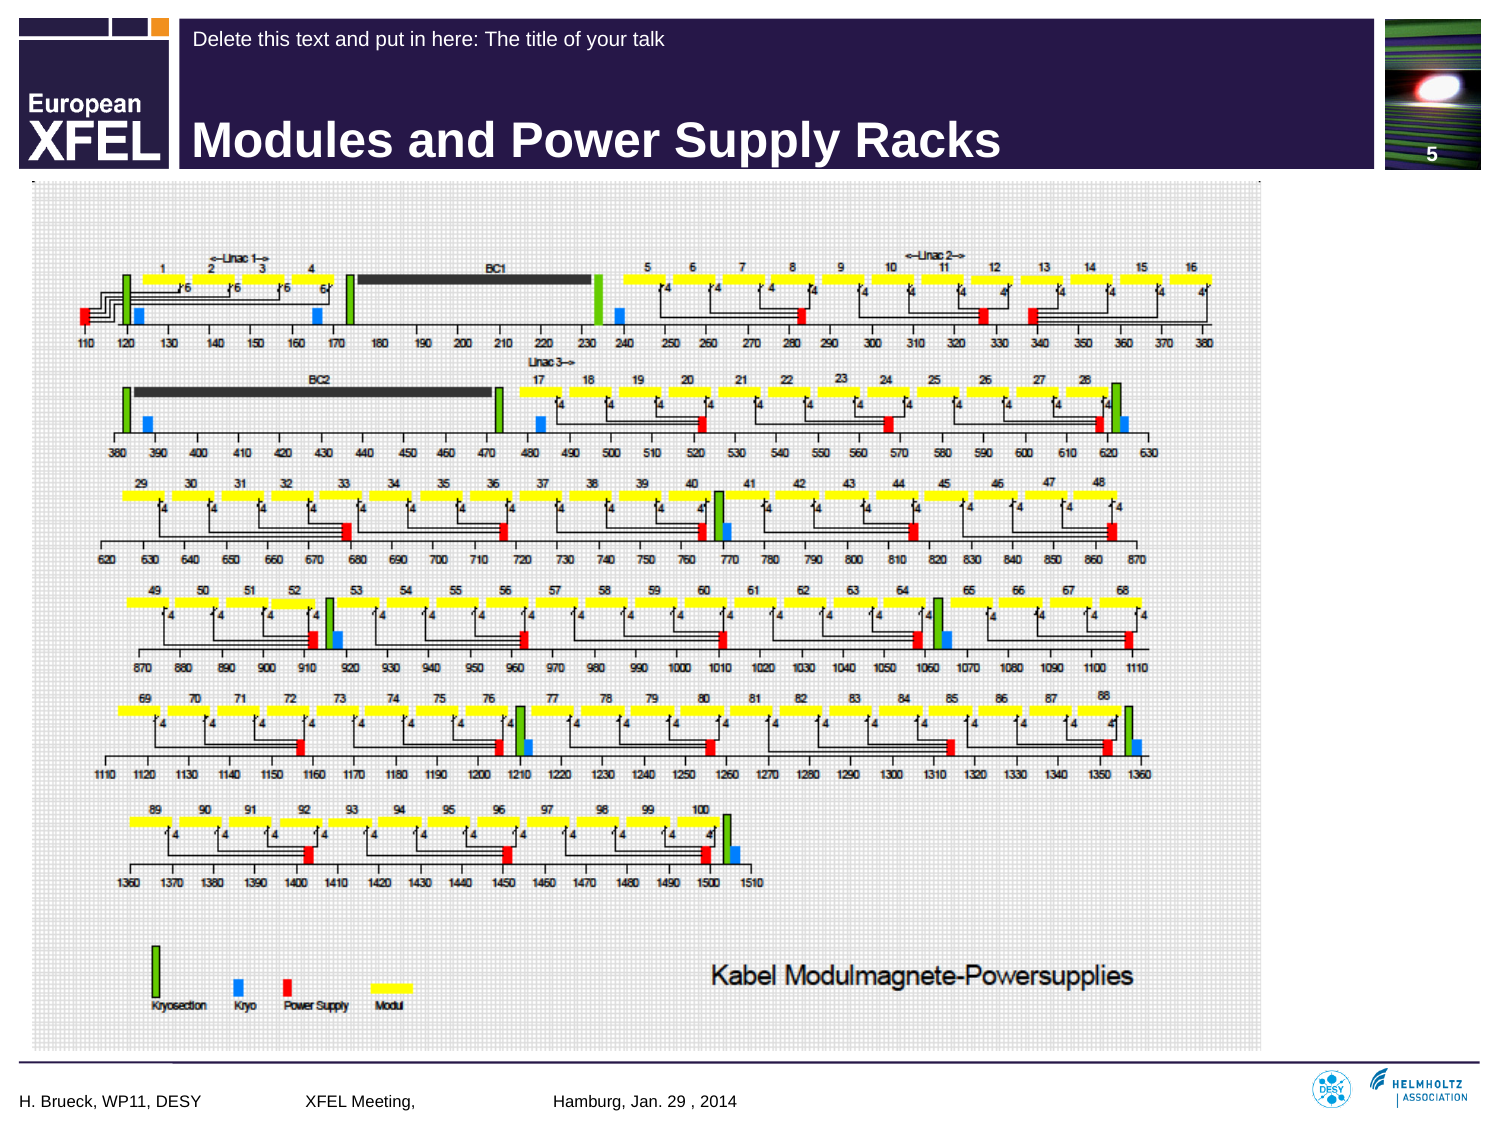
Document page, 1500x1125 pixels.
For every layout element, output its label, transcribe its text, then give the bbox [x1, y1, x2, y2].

picture [19, 18, 169, 169]
picture [1310, 1068, 1353, 1110]
footer H. Brueck, WP11, DESY XFEL Meeting, Hamburg, Jan. 29 , 2014 [19, 1067, 955, 1111]
slide_number 5 [1384, 18, 1480, 169]
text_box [31, 181, 1262, 1051]
title Modules and Power Supply Racks [179, 88, 1375, 168]
picture [1370, 1068, 1467, 1108]
picture [1385, 19, 1481, 170]
